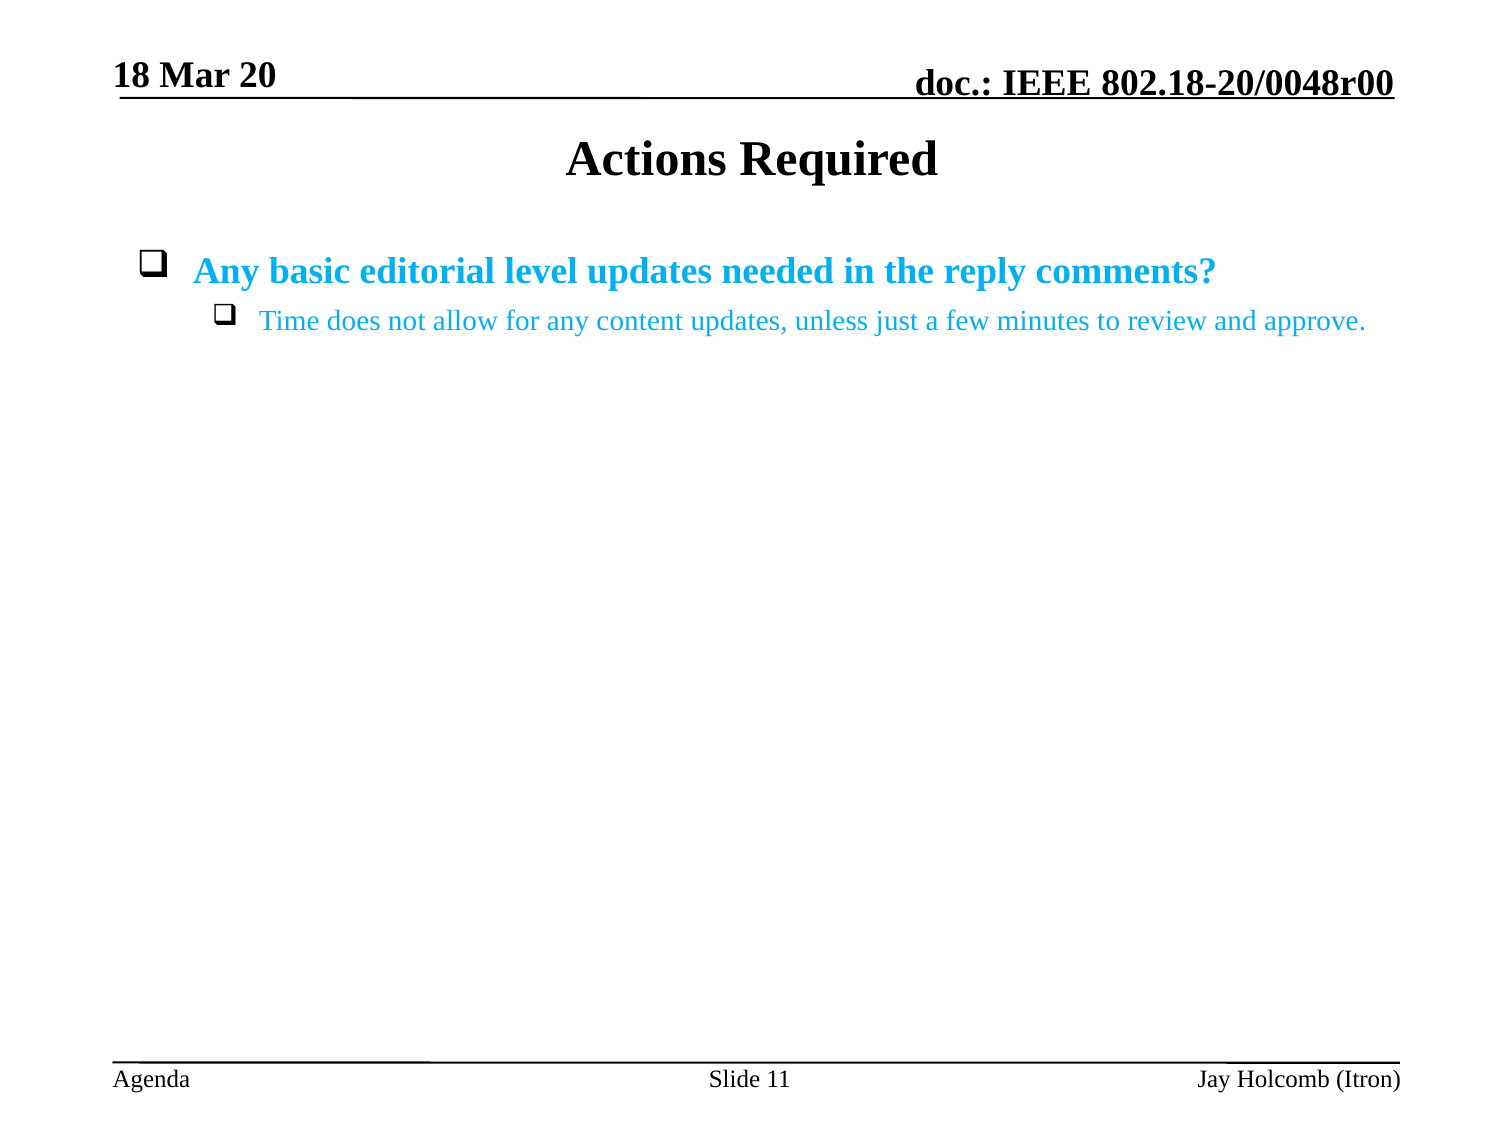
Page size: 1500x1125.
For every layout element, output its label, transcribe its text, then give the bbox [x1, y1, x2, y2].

list Any basic editorial level updates needed in the reply comments? Time does not allow for any content updates, unless just a few minutes to review and approve. [112, 180, 1474, 1065]
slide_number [112, 49, 488, 95]
title Actions Required [114, 103, 1390, 180]
footer Jay Holcomb (Itron) [878, 1061, 1402, 1093]
slide_number Slide 11 [699, 1061, 800, 1123]
